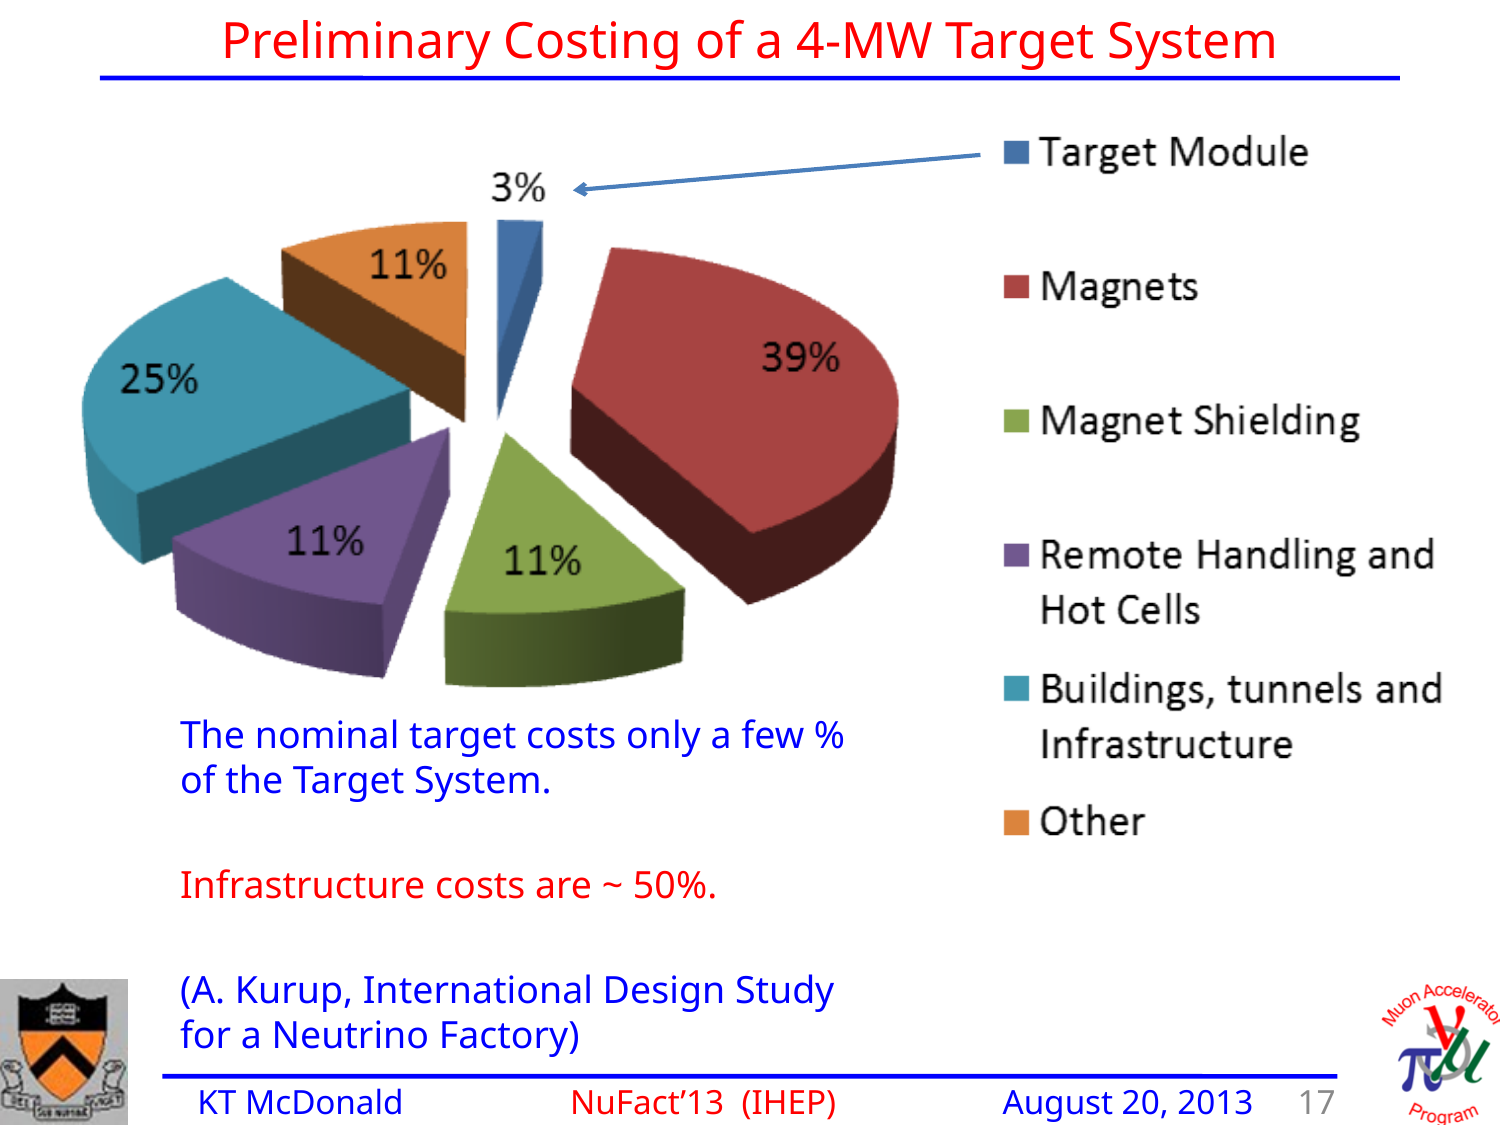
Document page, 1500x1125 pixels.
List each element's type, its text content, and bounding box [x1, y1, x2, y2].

picture [1378, 980, 1500, 1125]
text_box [572, 154, 981, 191]
picture [0, 979, 128, 1125]
picture [5, 66, 1486, 912]
text_box The nominal target costs only a few % of the Target System. Infrastructure costs are ~ 50%. (A. Kurup, International Design Study for a Neutrino Factory) [165, 918, 876, 1064]
text_box Preliminary Costing of a 4-MW Target System [0, 1, 1500, 88]
